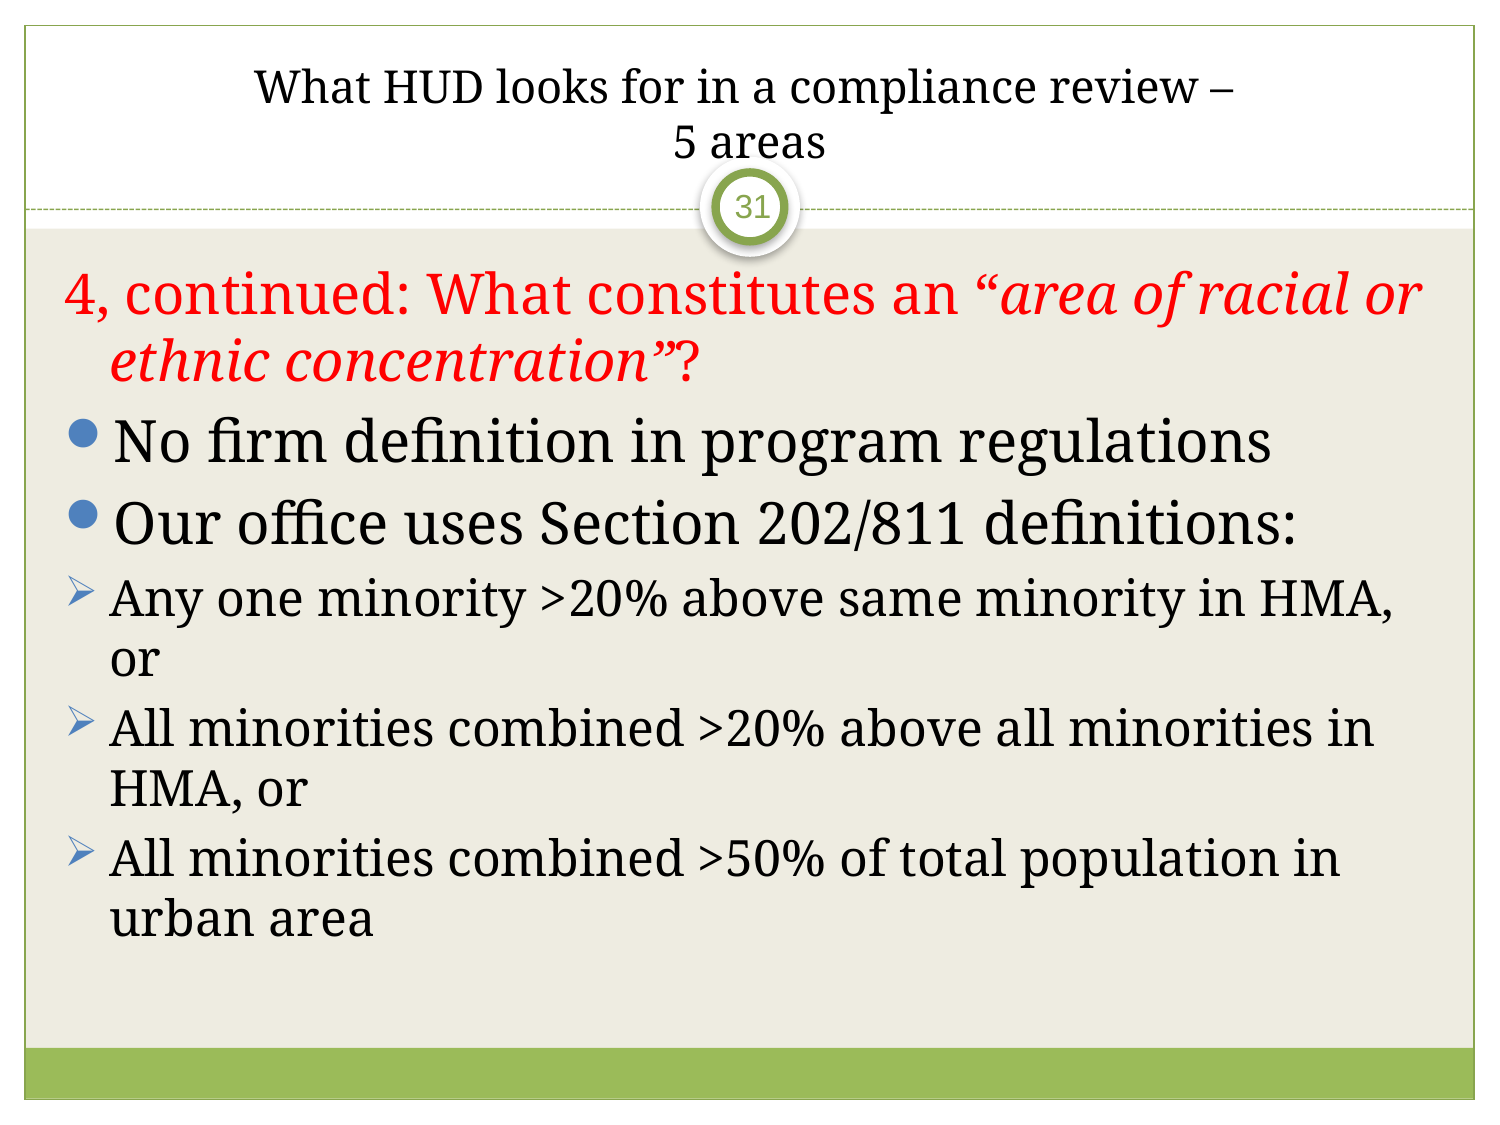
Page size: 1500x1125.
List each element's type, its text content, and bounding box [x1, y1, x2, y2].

title What HUD looks for in a compliance review – 5 areas [49, 50, 1450, 176]
list 4, continued: What constitutes an “area of racial or ethnic concentration”? No firm definition in program regulations Our office uses Section 202/811 definitions: Any one minority >20% above same minority in HMA, or All minorities combined >20% above all minorities in HMA, or All minorities combined >50% of total population in urban area [49, 250, 1445, 1001]
slide_number 31 [715, 168, 791, 241]
